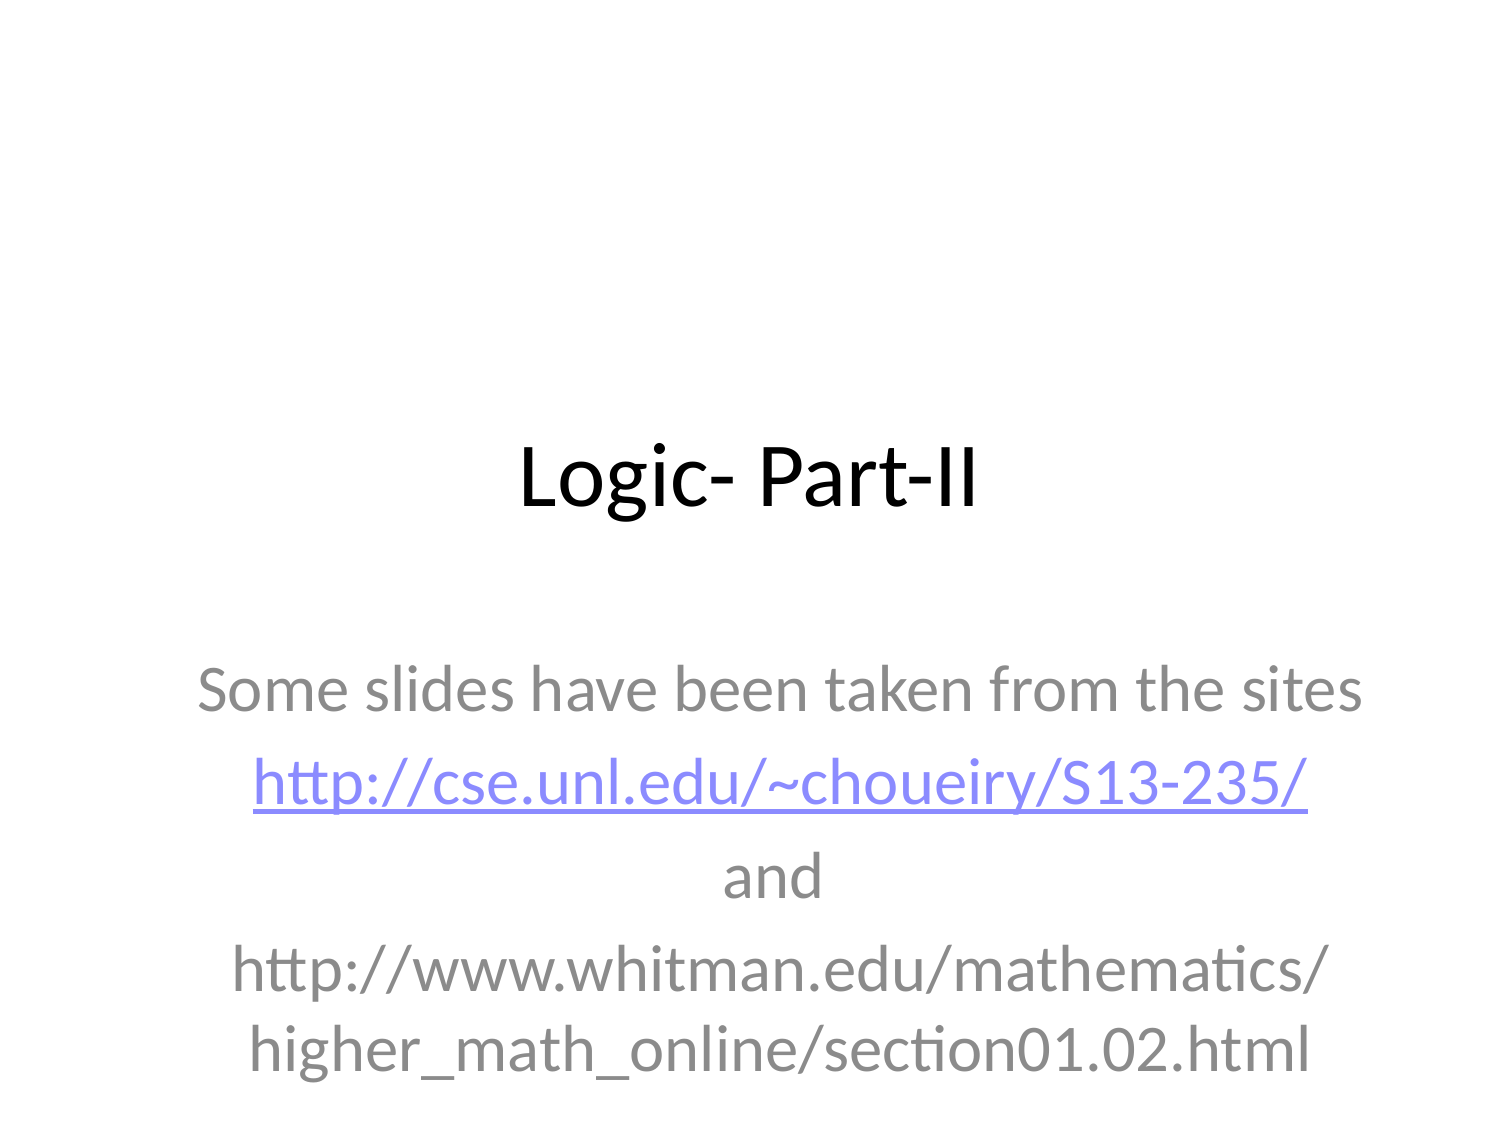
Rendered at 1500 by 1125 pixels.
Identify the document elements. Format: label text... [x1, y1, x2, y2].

subtitle Some slides have been taken from the sites http://cse.unl.edu/~choueiry/S13-235/ and http://www.whitman.edu/mathematics/higher_math_online/section01.02.html [79, 637, 1482, 1101]
title Logic- Part-II [112, 349, 1388, 591]
